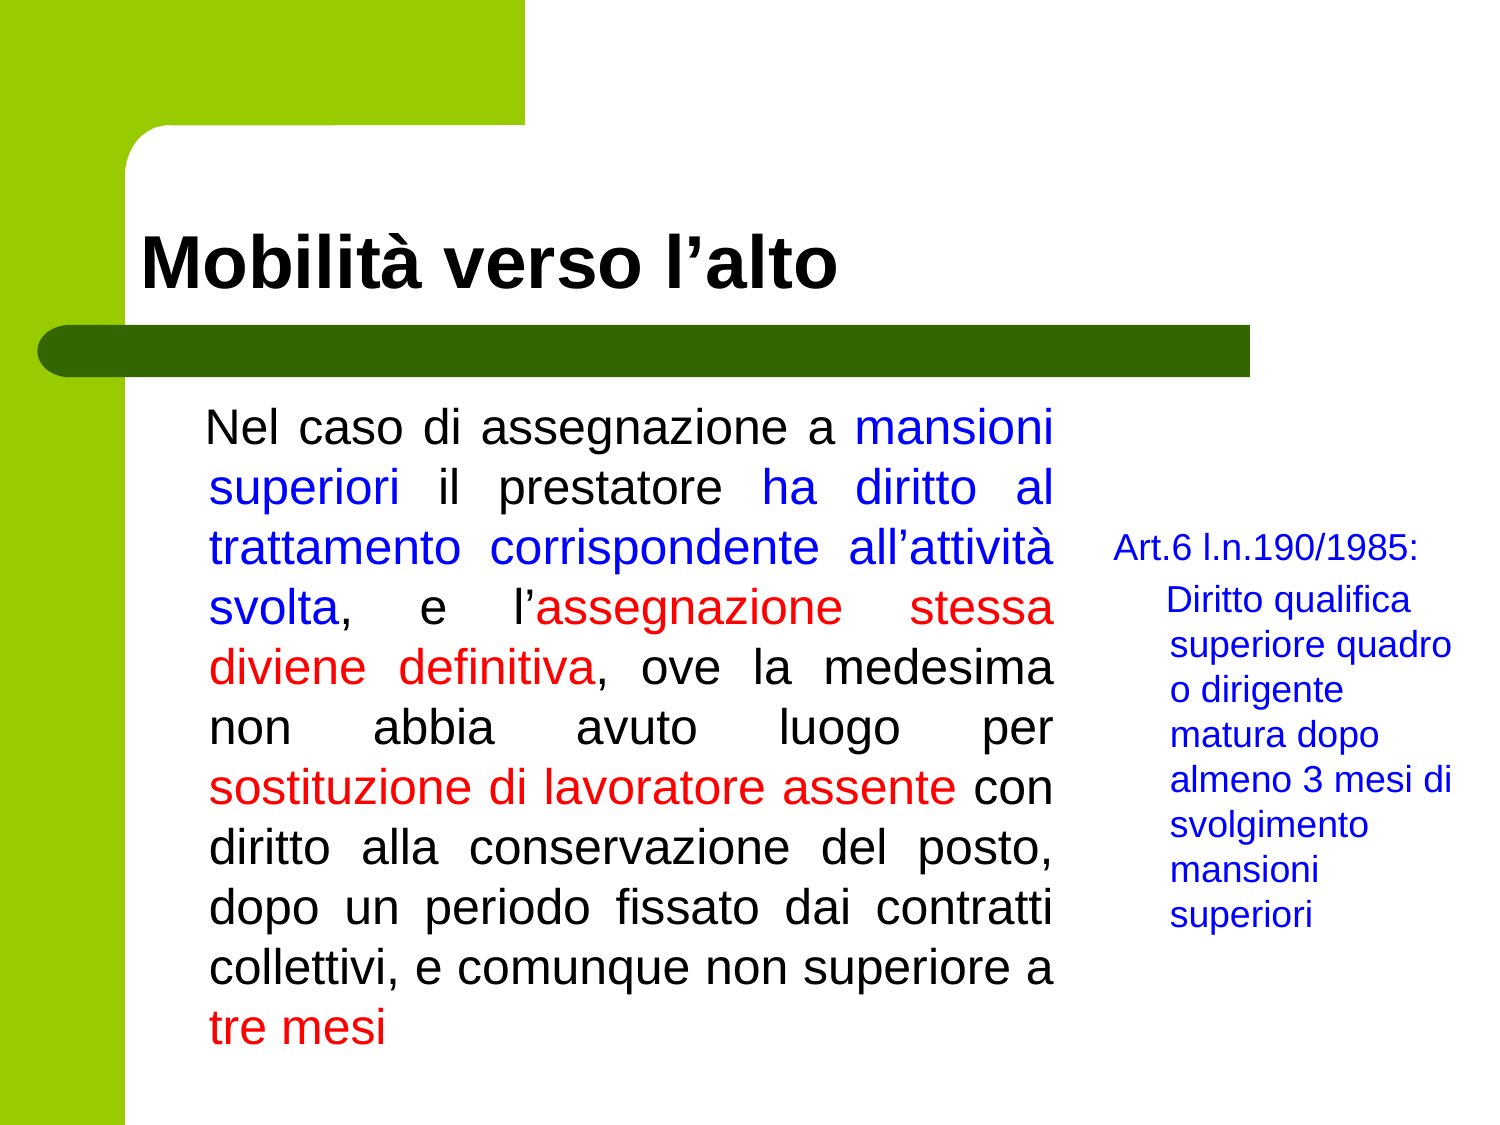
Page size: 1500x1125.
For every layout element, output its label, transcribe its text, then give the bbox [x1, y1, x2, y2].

list Art.6 l.n.190/1985: Diritto qualifica superiore quadro o dirigente matura dopo almeno 3 mesi di svolgimento mansioni superiori [1098, 515, 1471, 1012]
title Mobilità verso l’alto [125, 125, 1425, 313]
list Nel caso di assegnazione a mansioni superiori il prestatore ha diritto al trattamento corrispondente all’attività svolta, e l’assegnazione stessa diviene definitiva, ove la medesima non abbia avuto luogo per sostituzione di lavoratore assente con diritto alla conservazione del posto, dopo un periodo fissato dai contratti collettivi, e comunque non superiore a tre mesi [137, 387, 1069, 1125]
